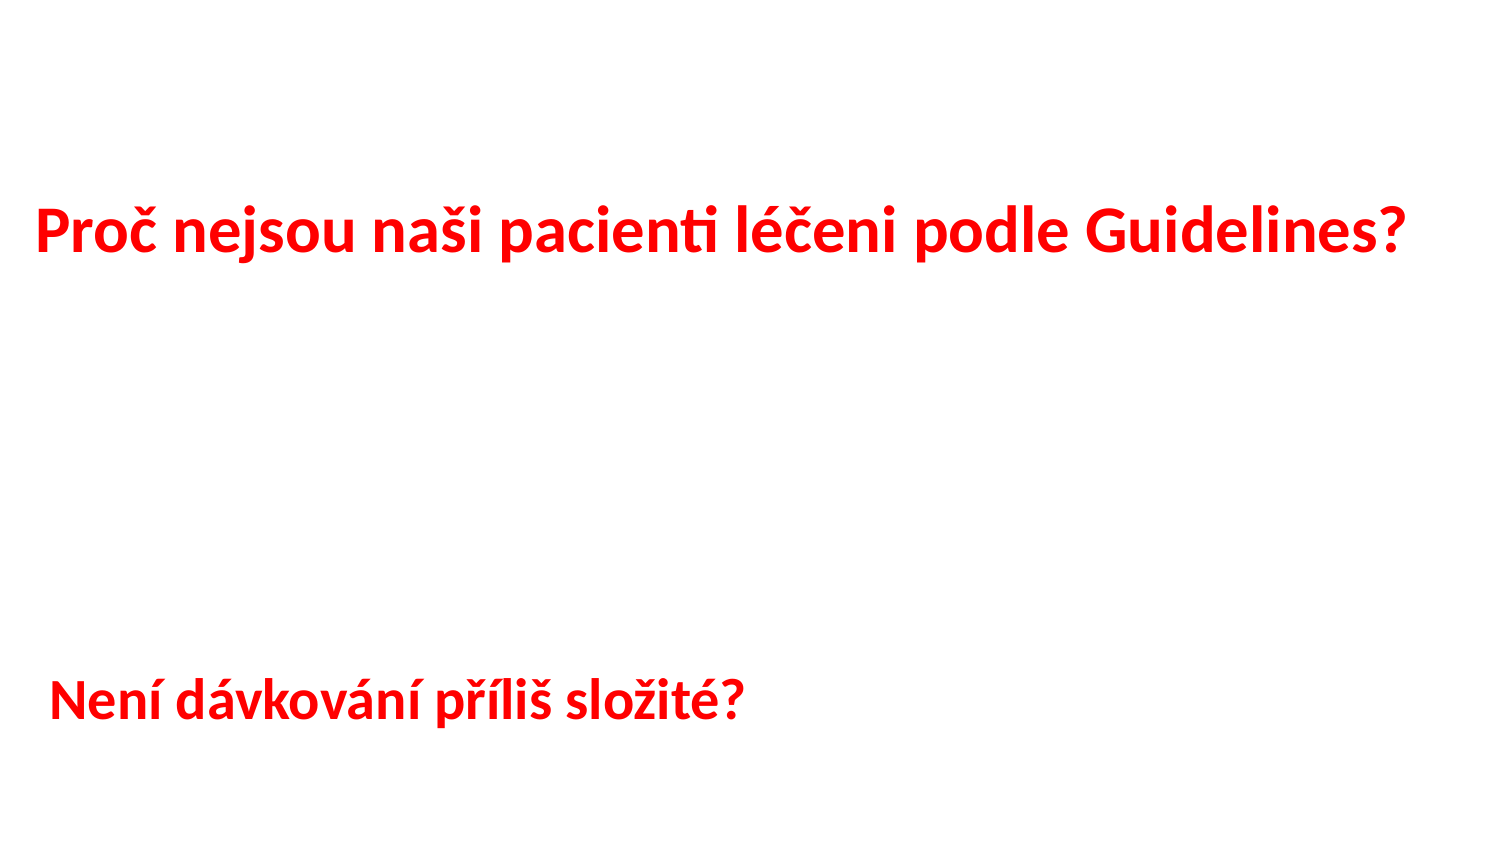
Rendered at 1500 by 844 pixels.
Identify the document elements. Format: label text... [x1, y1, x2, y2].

text_box Není dávkování příliš složité? [34, 654, 1433, 739]
text_box Proč nejsou naši pacienti léčeni podle Guidelines? [20, 178, 1433, 273]
